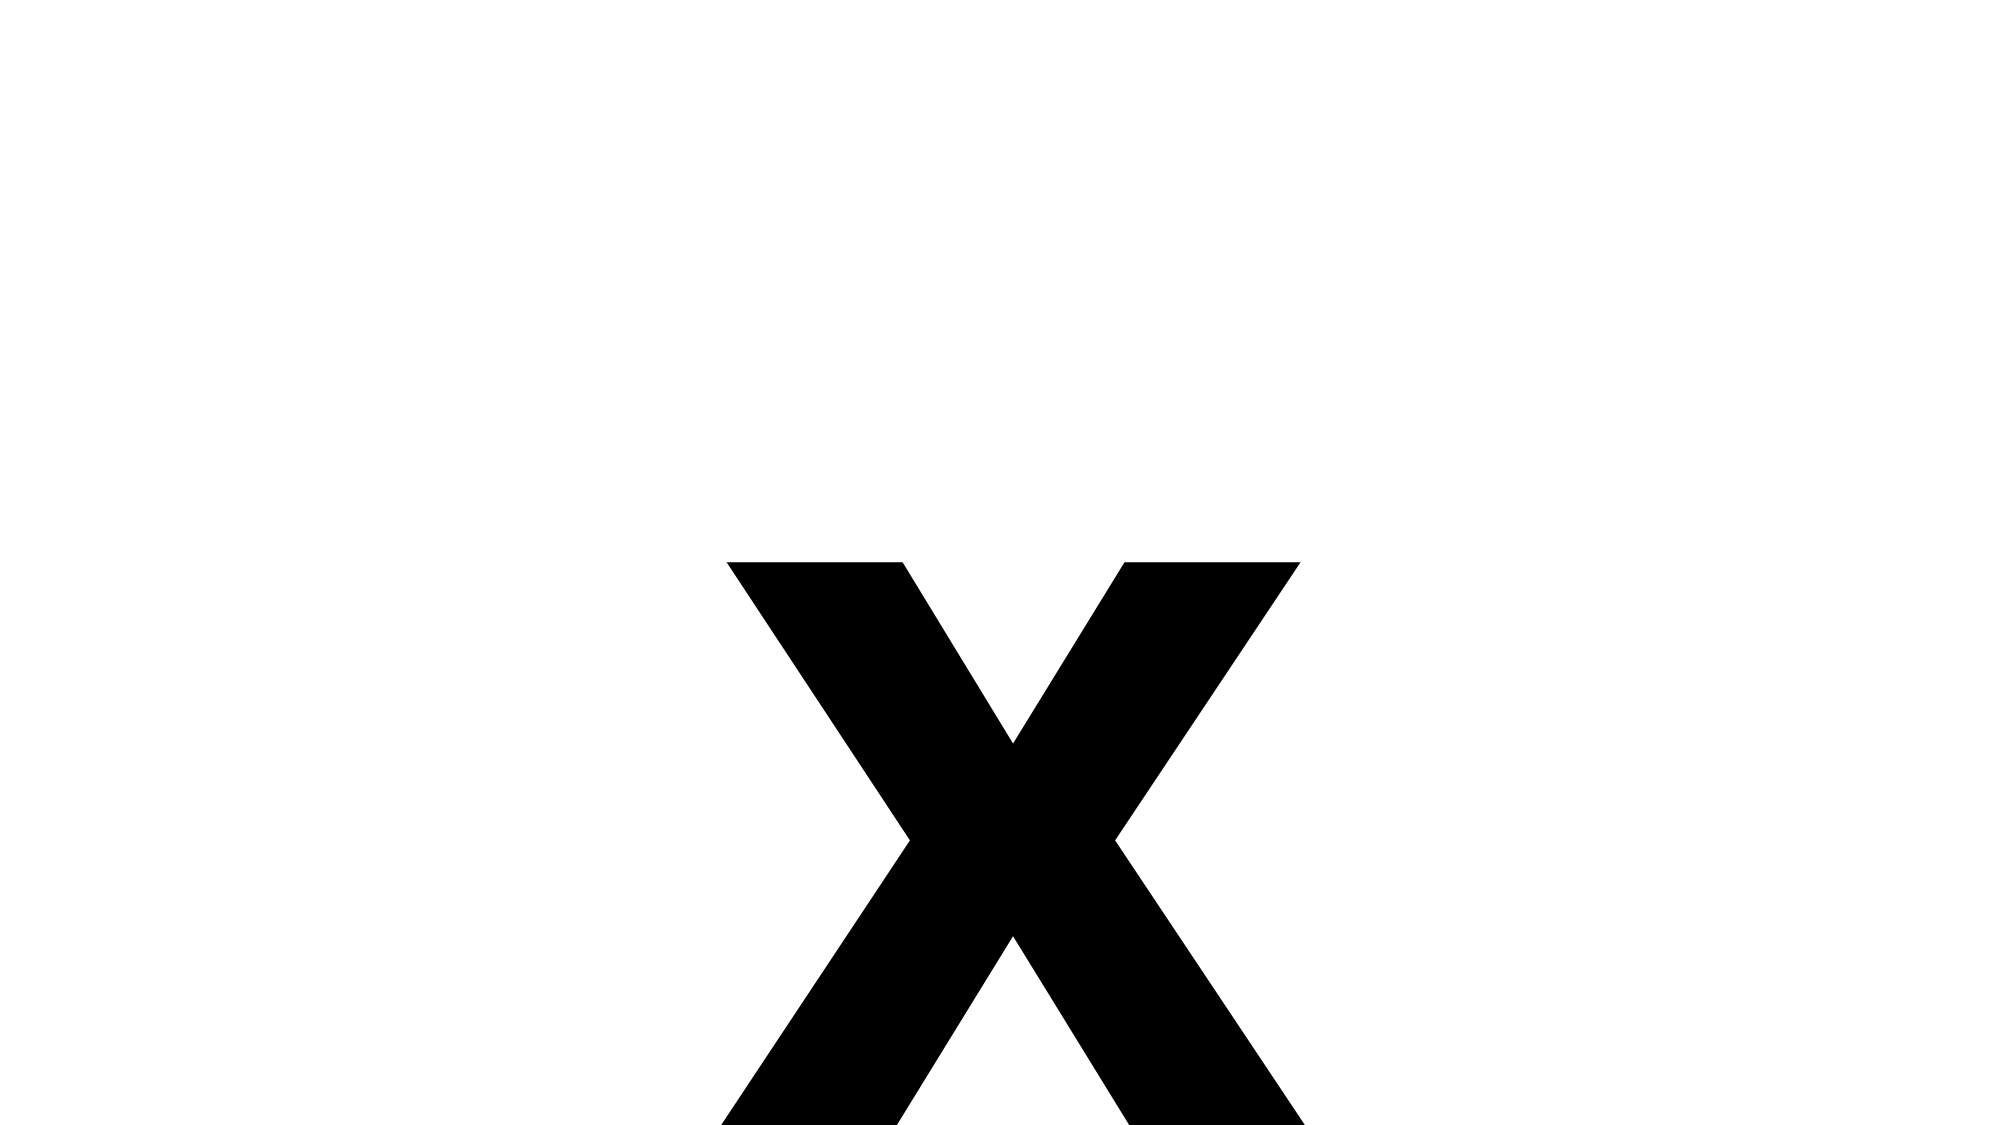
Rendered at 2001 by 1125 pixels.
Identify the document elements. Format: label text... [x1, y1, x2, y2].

title x [65, 495, 1963, 1092]
